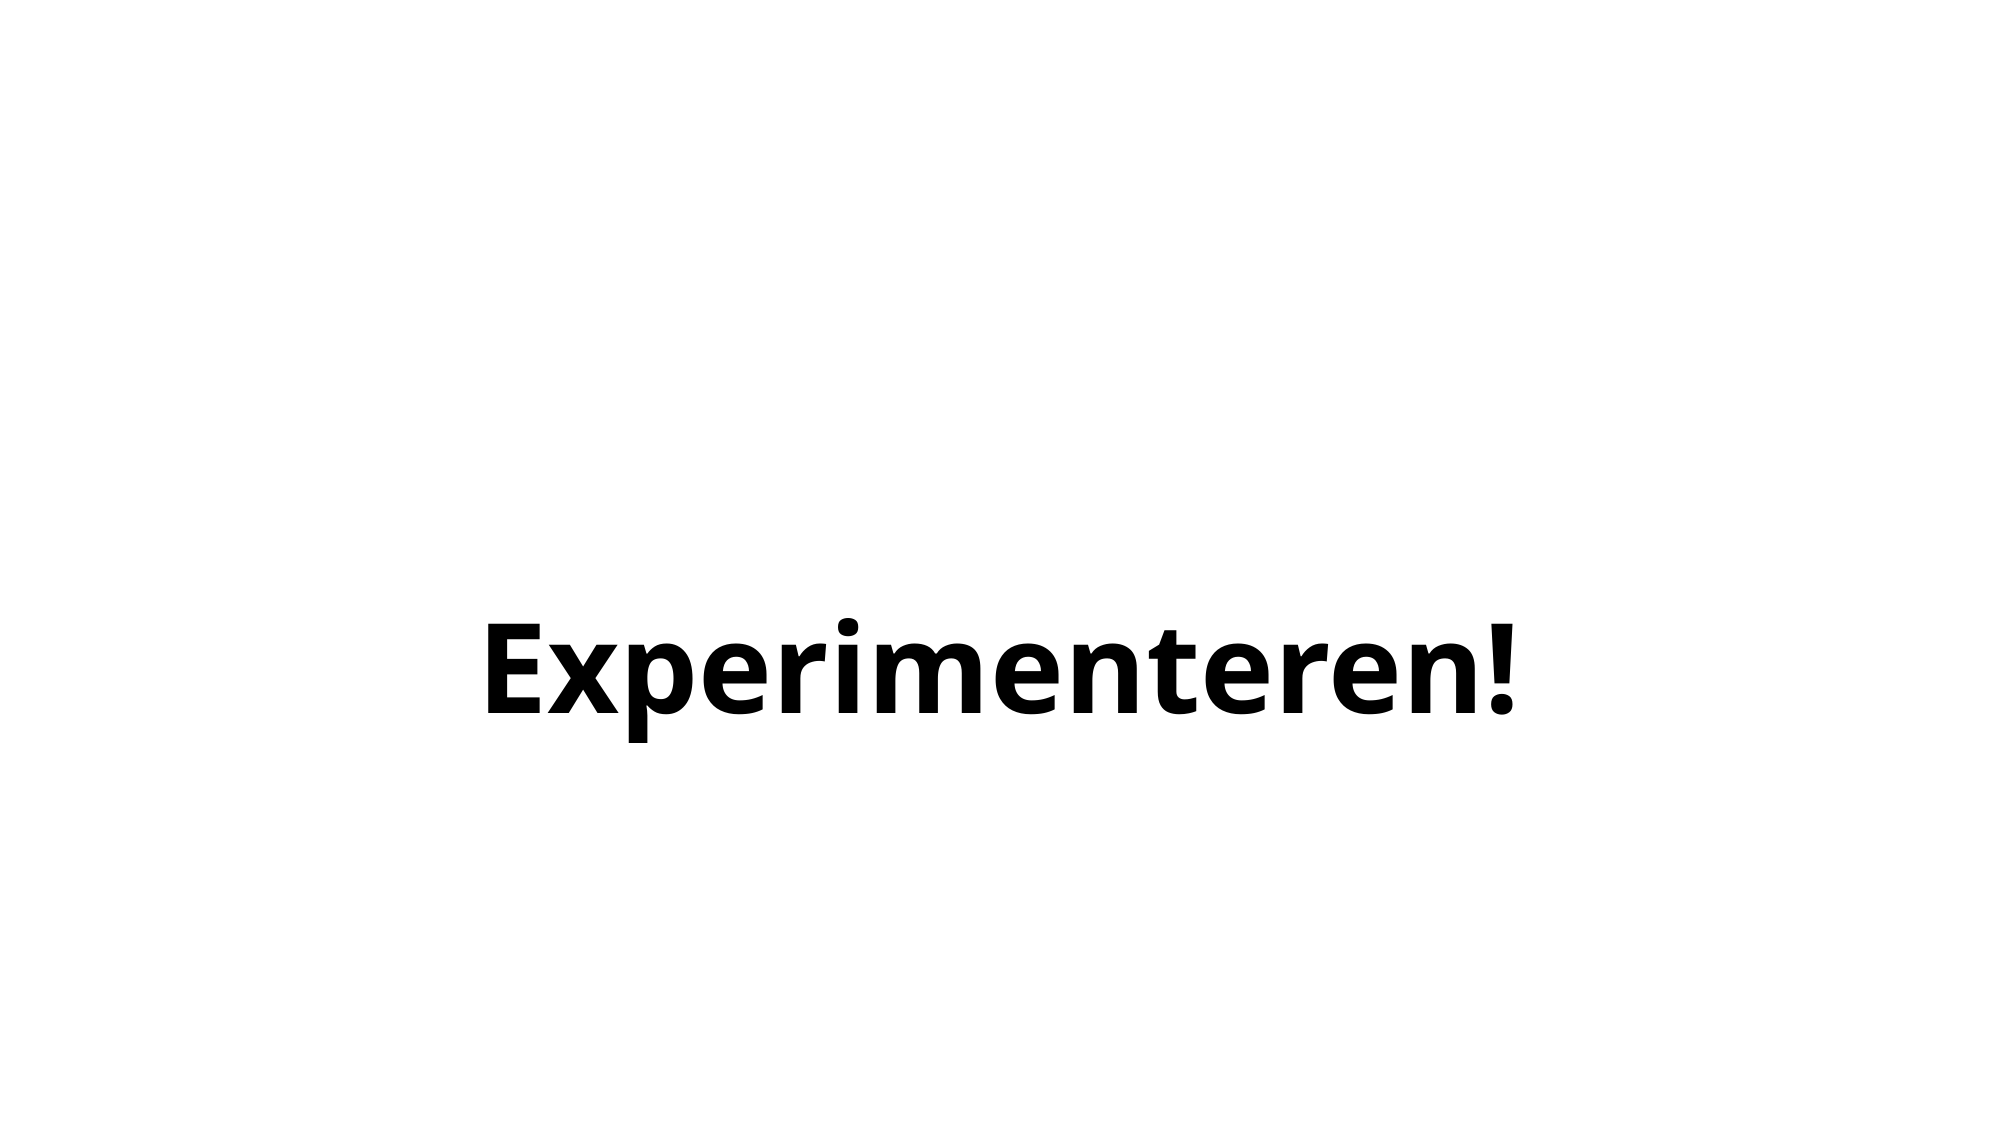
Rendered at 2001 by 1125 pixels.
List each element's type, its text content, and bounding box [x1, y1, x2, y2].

title Experimenteren! [136, 280, 1862, 749]
